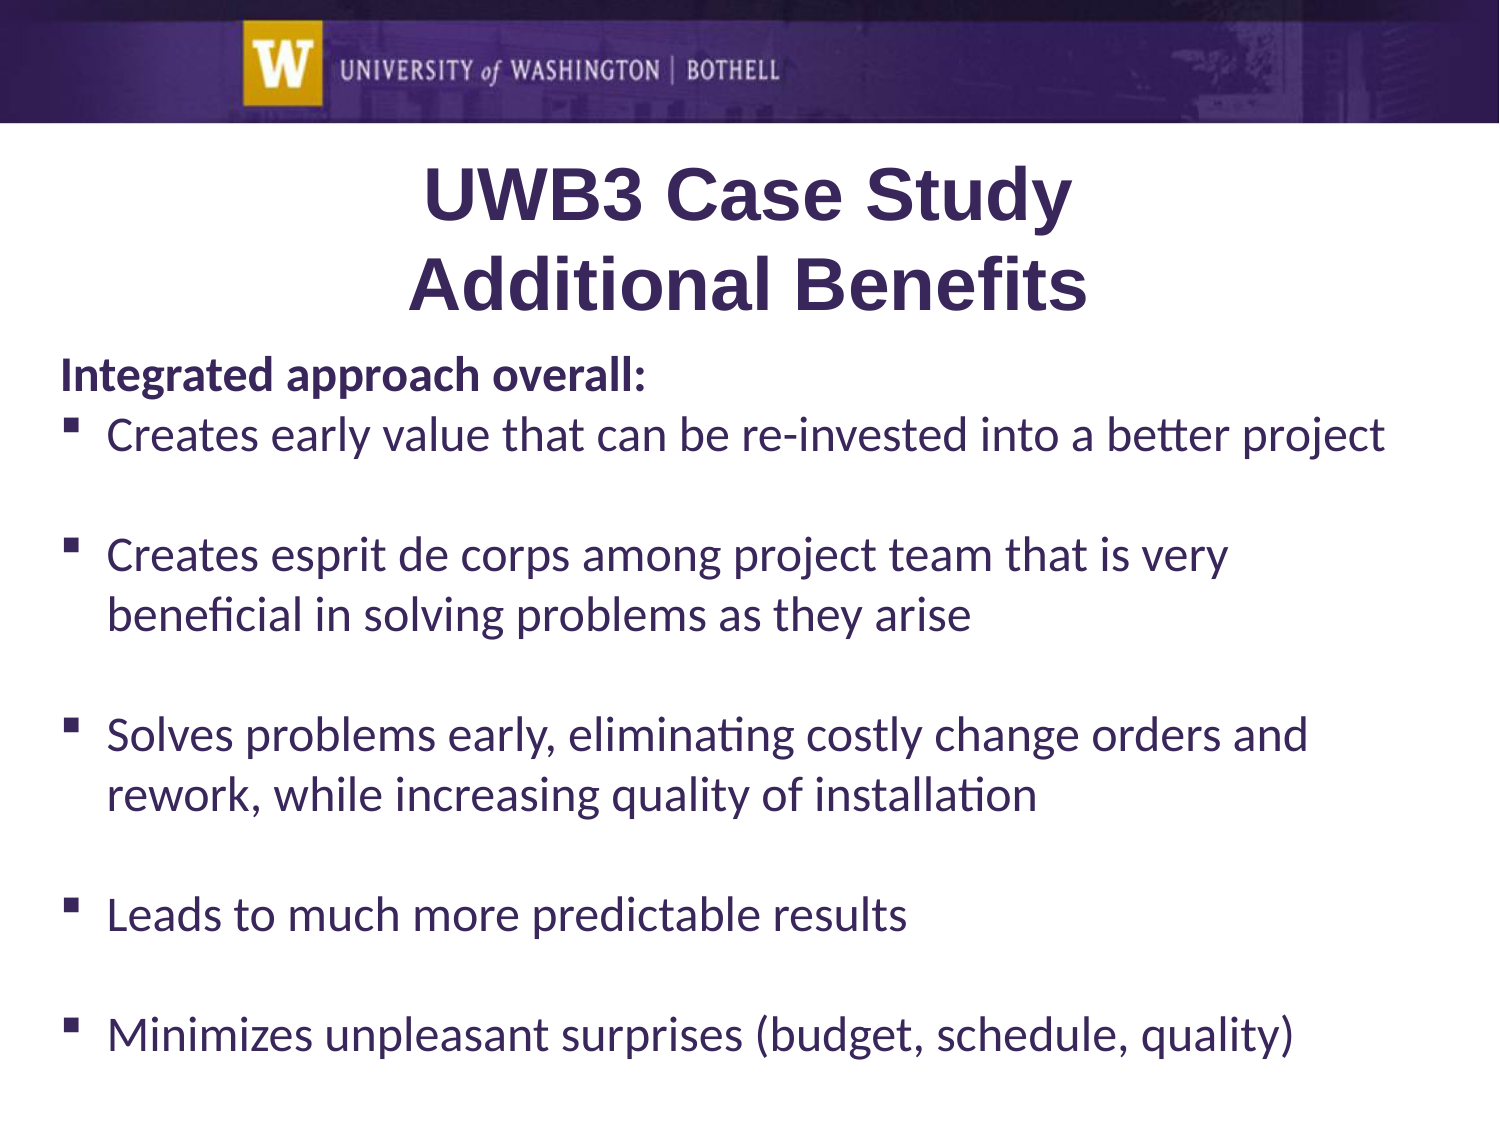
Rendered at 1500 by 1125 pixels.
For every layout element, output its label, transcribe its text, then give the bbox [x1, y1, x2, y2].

text_box UWB3 Case Study Additional Benefits [173, 159, 1324, 334]
text_box Integrated approach overall: Creates early value that can be re-invested into a better project Creates esprit de corps among project team that is very beneficial in solving problems as they arise Solves problems early, eliminating costly change orders and rework, while increasing quality of installation Leads to much more predictable results Minimizes unpleasant surprises (budget, schedule, quality) [45, 334, 1445, 1070]
picture [0, 0, 1499, 151]
